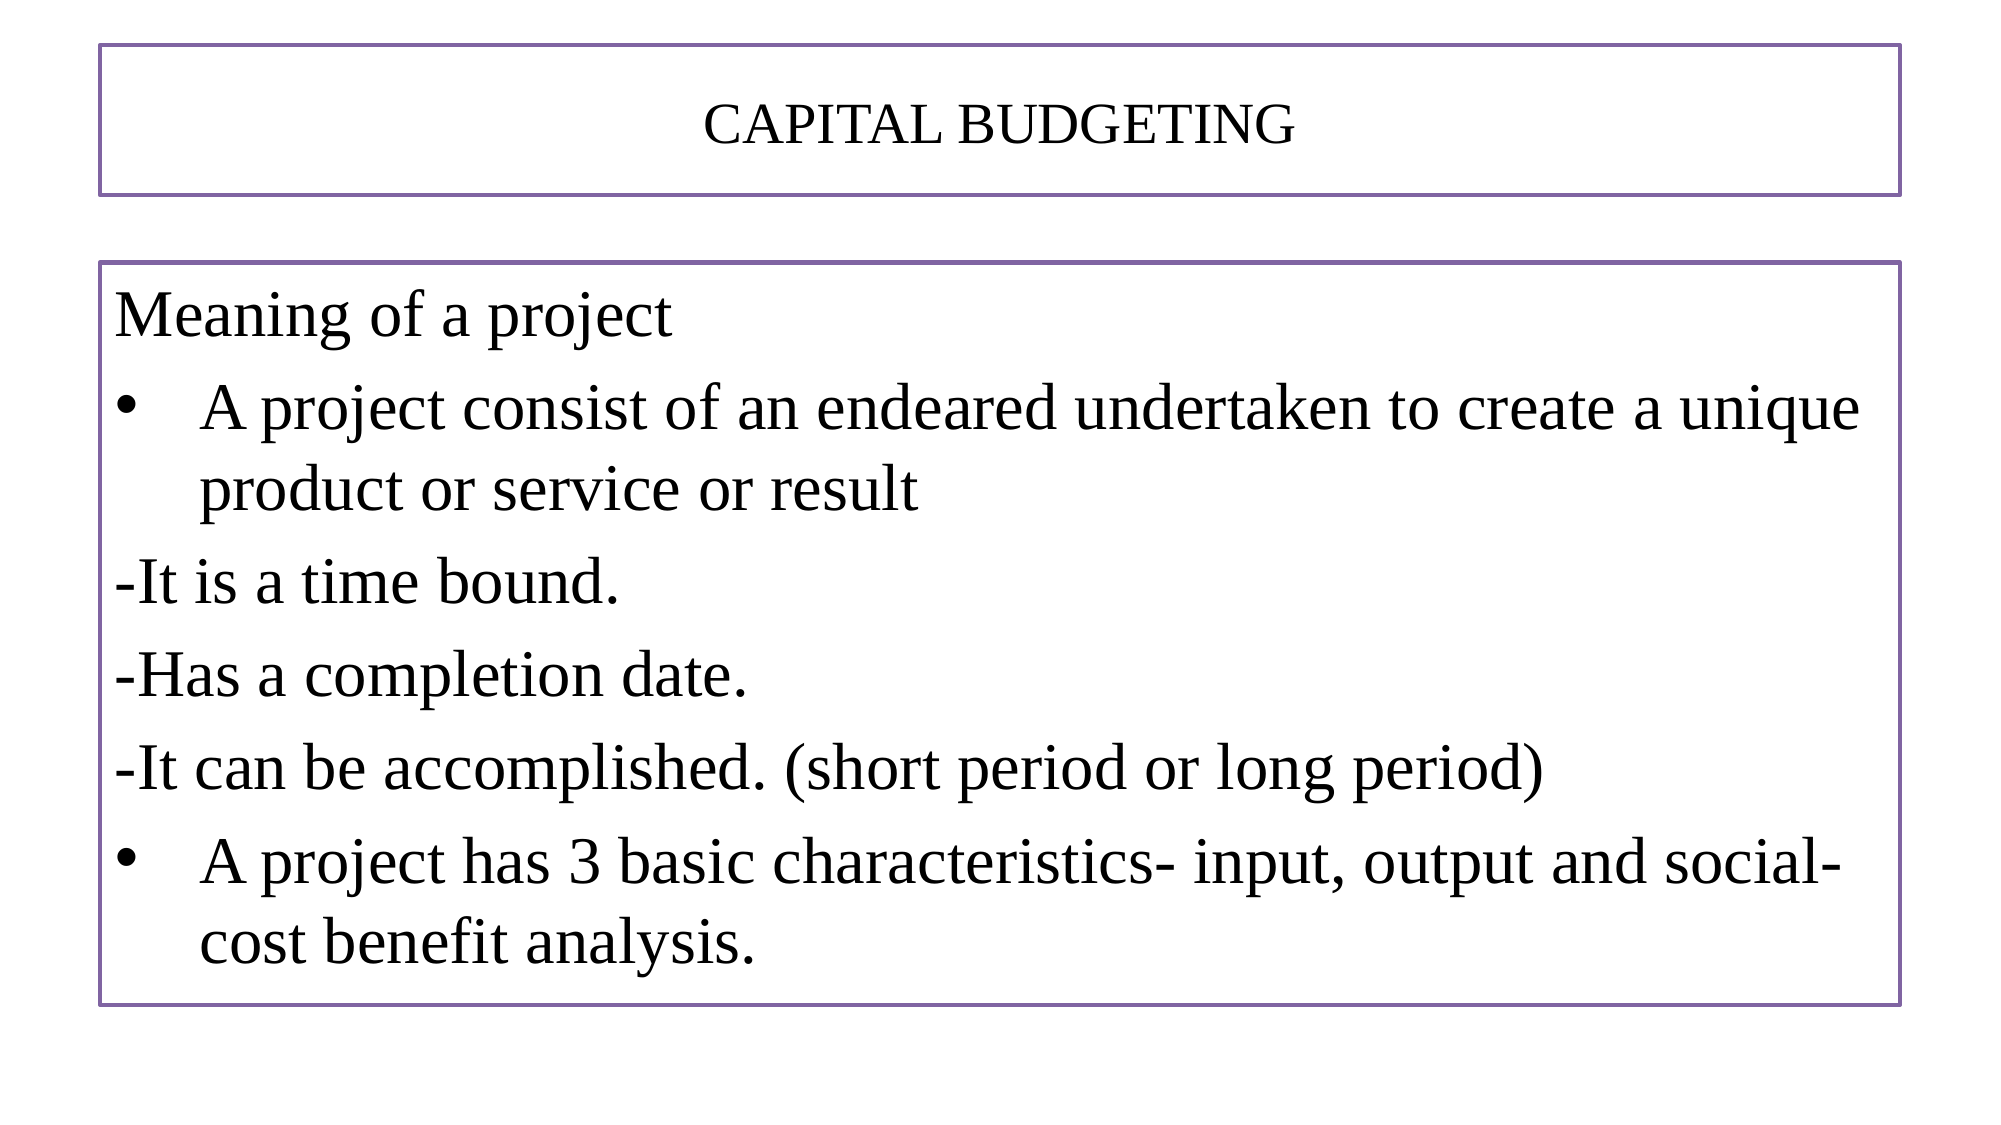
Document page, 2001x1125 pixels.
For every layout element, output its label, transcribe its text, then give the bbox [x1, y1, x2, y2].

list Meaning of a project A project consist of an endeared undertaken to create a unique product or service or result -It is a time bound. -Has a completion date. -It can be accomplished. (short period or long period) A project has 3 basic characteristics- input, output and social-cost benefit analysis. [98, 260, 1902, 1007]
title CAPITAL BUDGETING [98, 43, 1902, 197]
